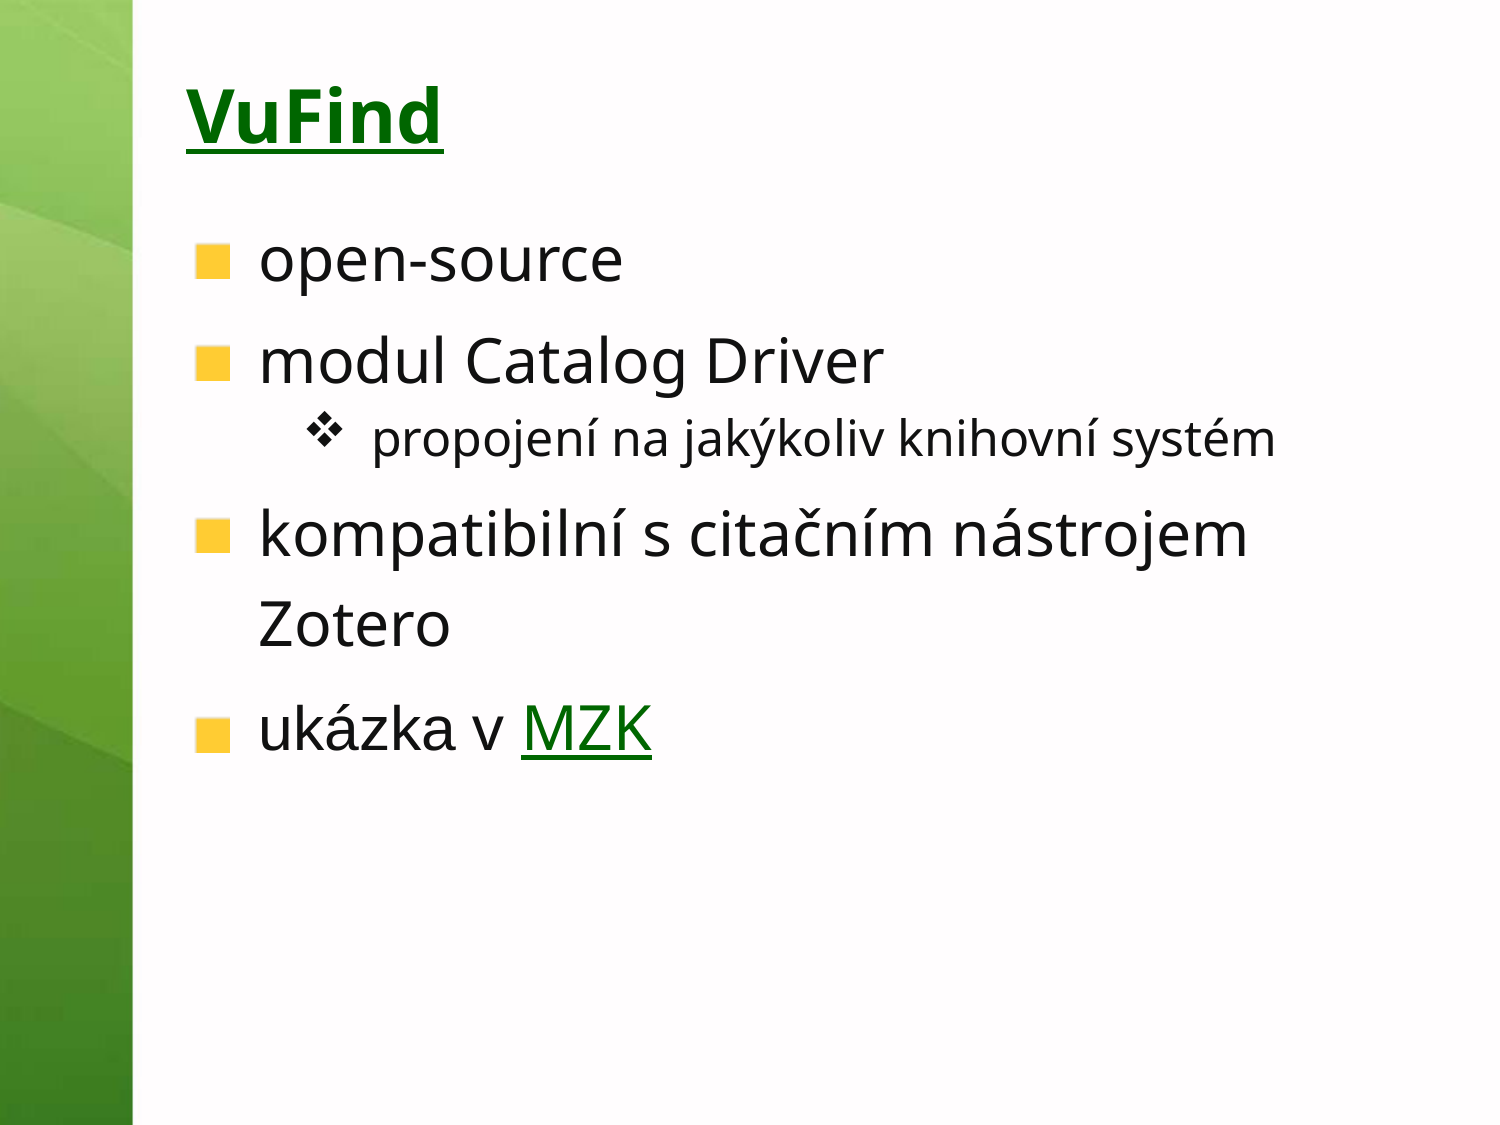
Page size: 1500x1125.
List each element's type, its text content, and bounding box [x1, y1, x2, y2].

title VuFind [171, 77, 1447, 161]
picture [0, 0, 1500, 1125]
list open-source modul Catalog Driver propojení na jakýkoliv knihovní systém kompatibilní s citačním nástrojem Zotero ukázka v MZK [171, 196, 1447, 1094]
